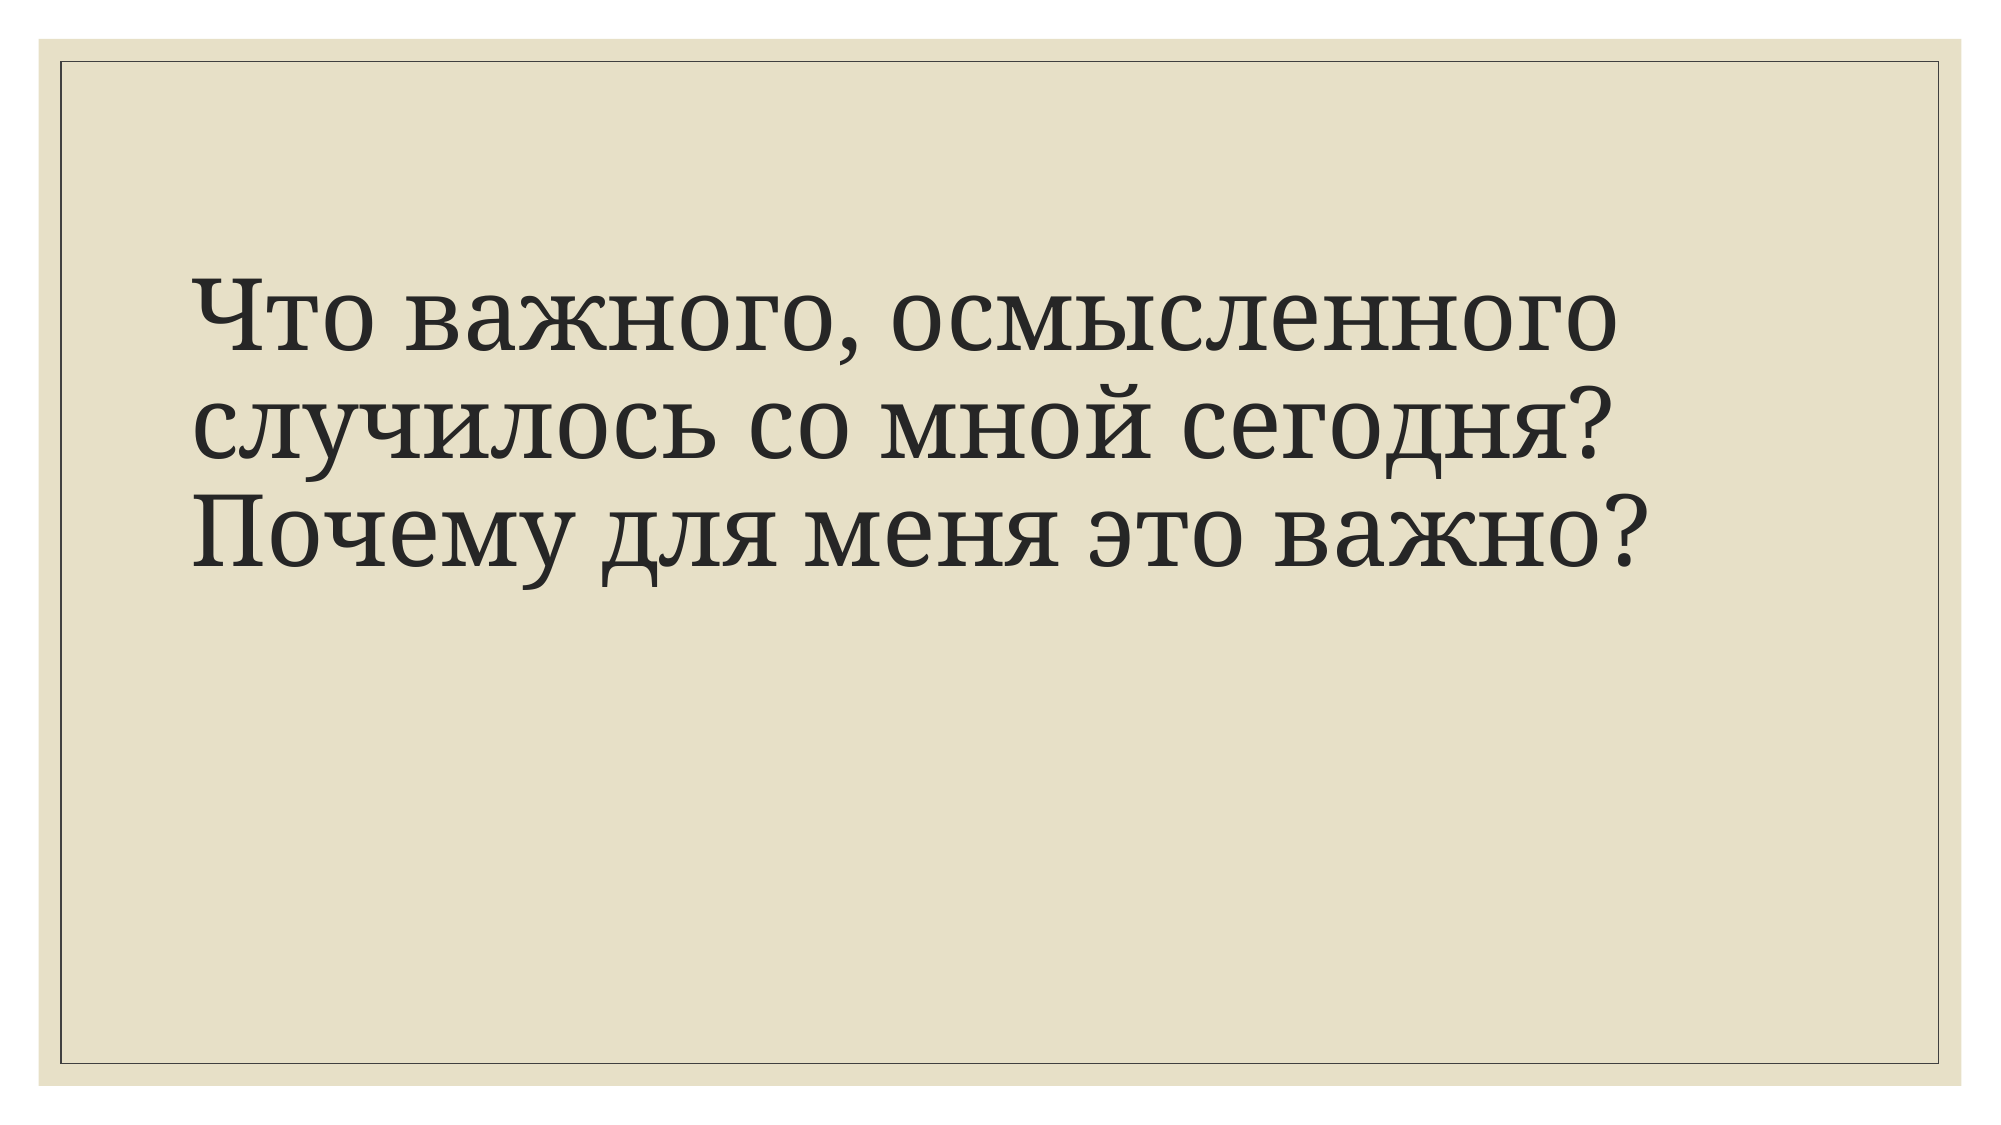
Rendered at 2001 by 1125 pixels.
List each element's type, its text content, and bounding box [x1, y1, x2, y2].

title Что важного, осмысленного случилось со мной сегодня? Почему для меня это важно? [175, 79, 1826, 772]
